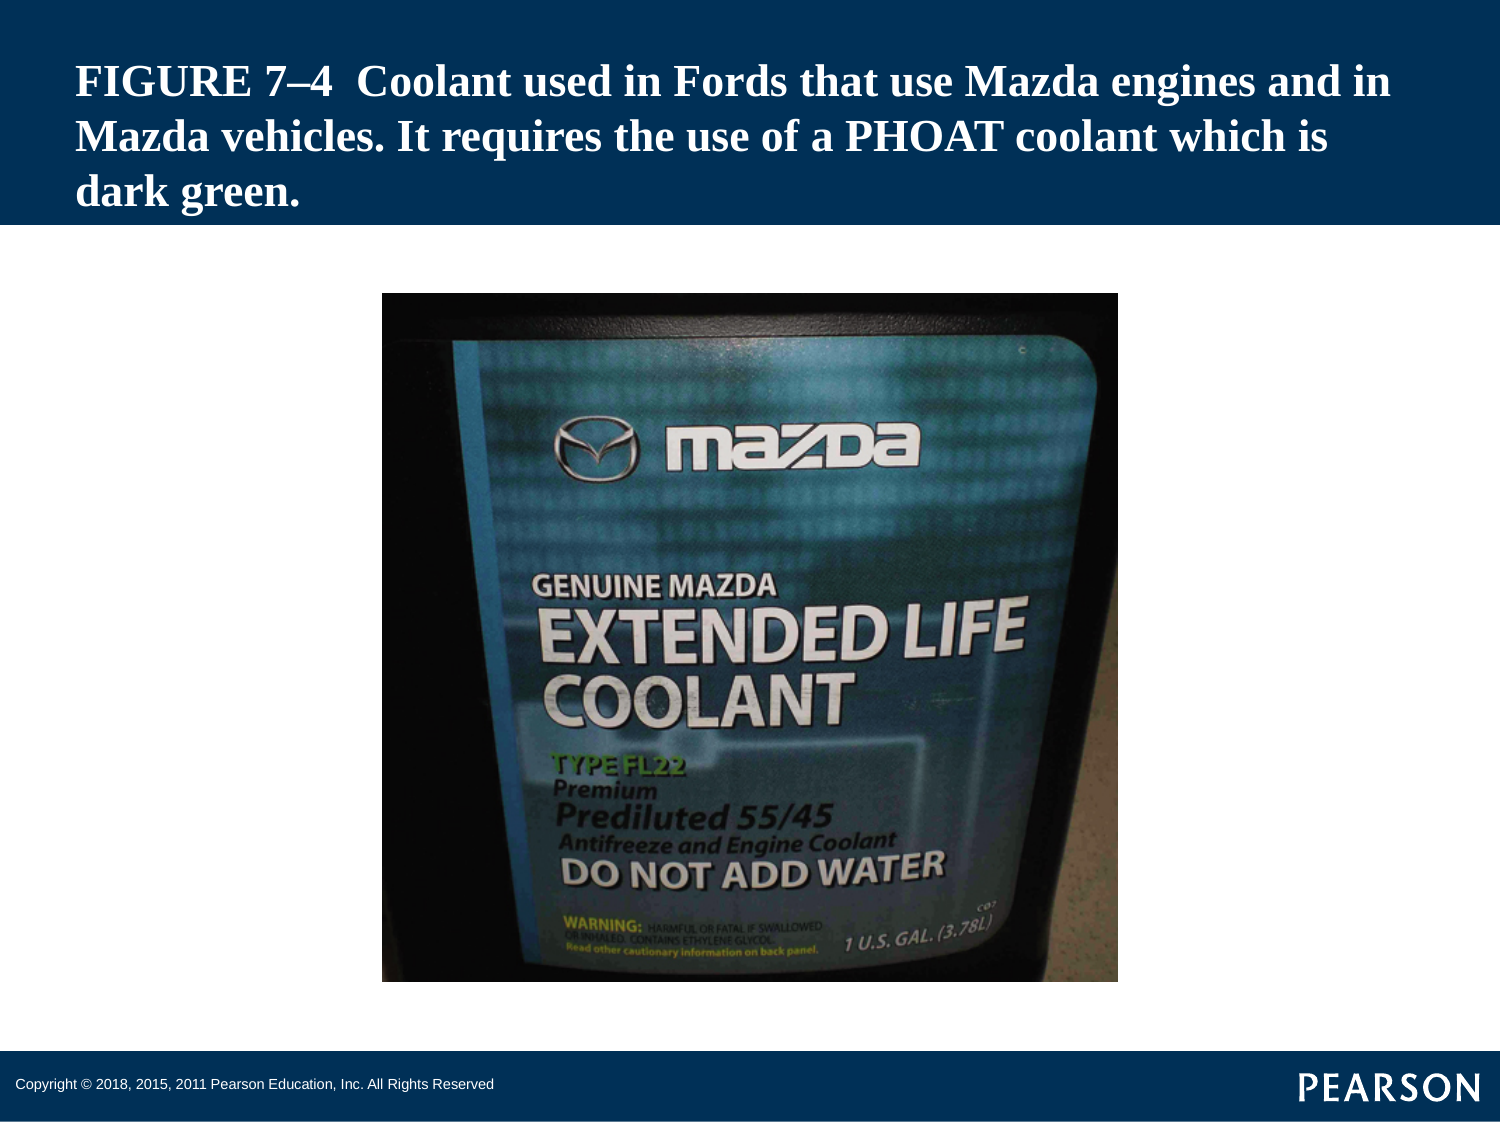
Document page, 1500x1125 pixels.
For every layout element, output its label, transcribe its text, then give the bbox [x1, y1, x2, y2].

title Figure 7–4 Coolant used in Fords that use Mazda engines and in Mazda vehicles. It requires the use of a PHOAT coolant which is dark green. [75, 35, 1425, 216]
picture [382, 293, 1118, 982]
